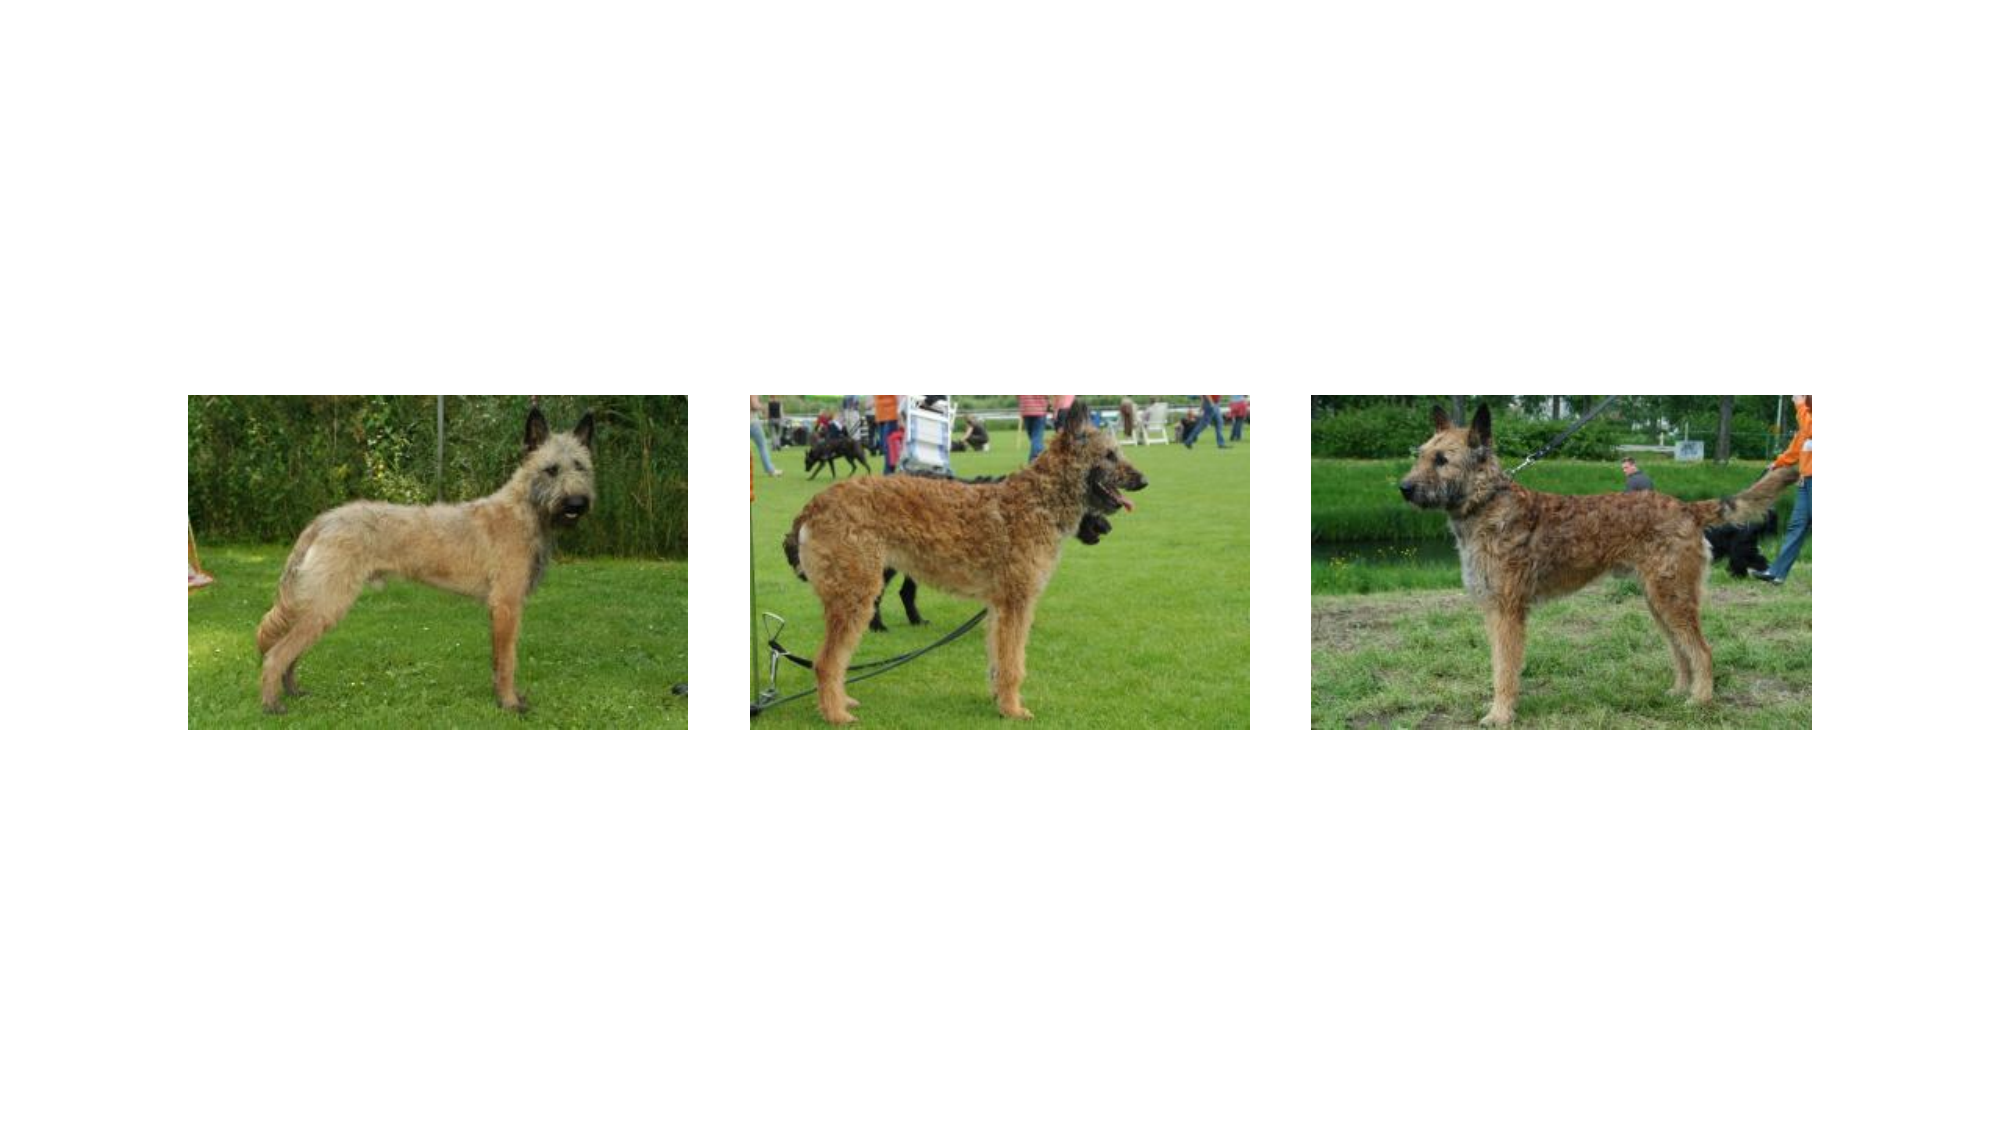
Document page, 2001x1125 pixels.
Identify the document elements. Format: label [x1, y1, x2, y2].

picture [187, 395, 689, 730]
picture [1311, 395, 1812, 730]
picture [749, 395, 1250, 730]
